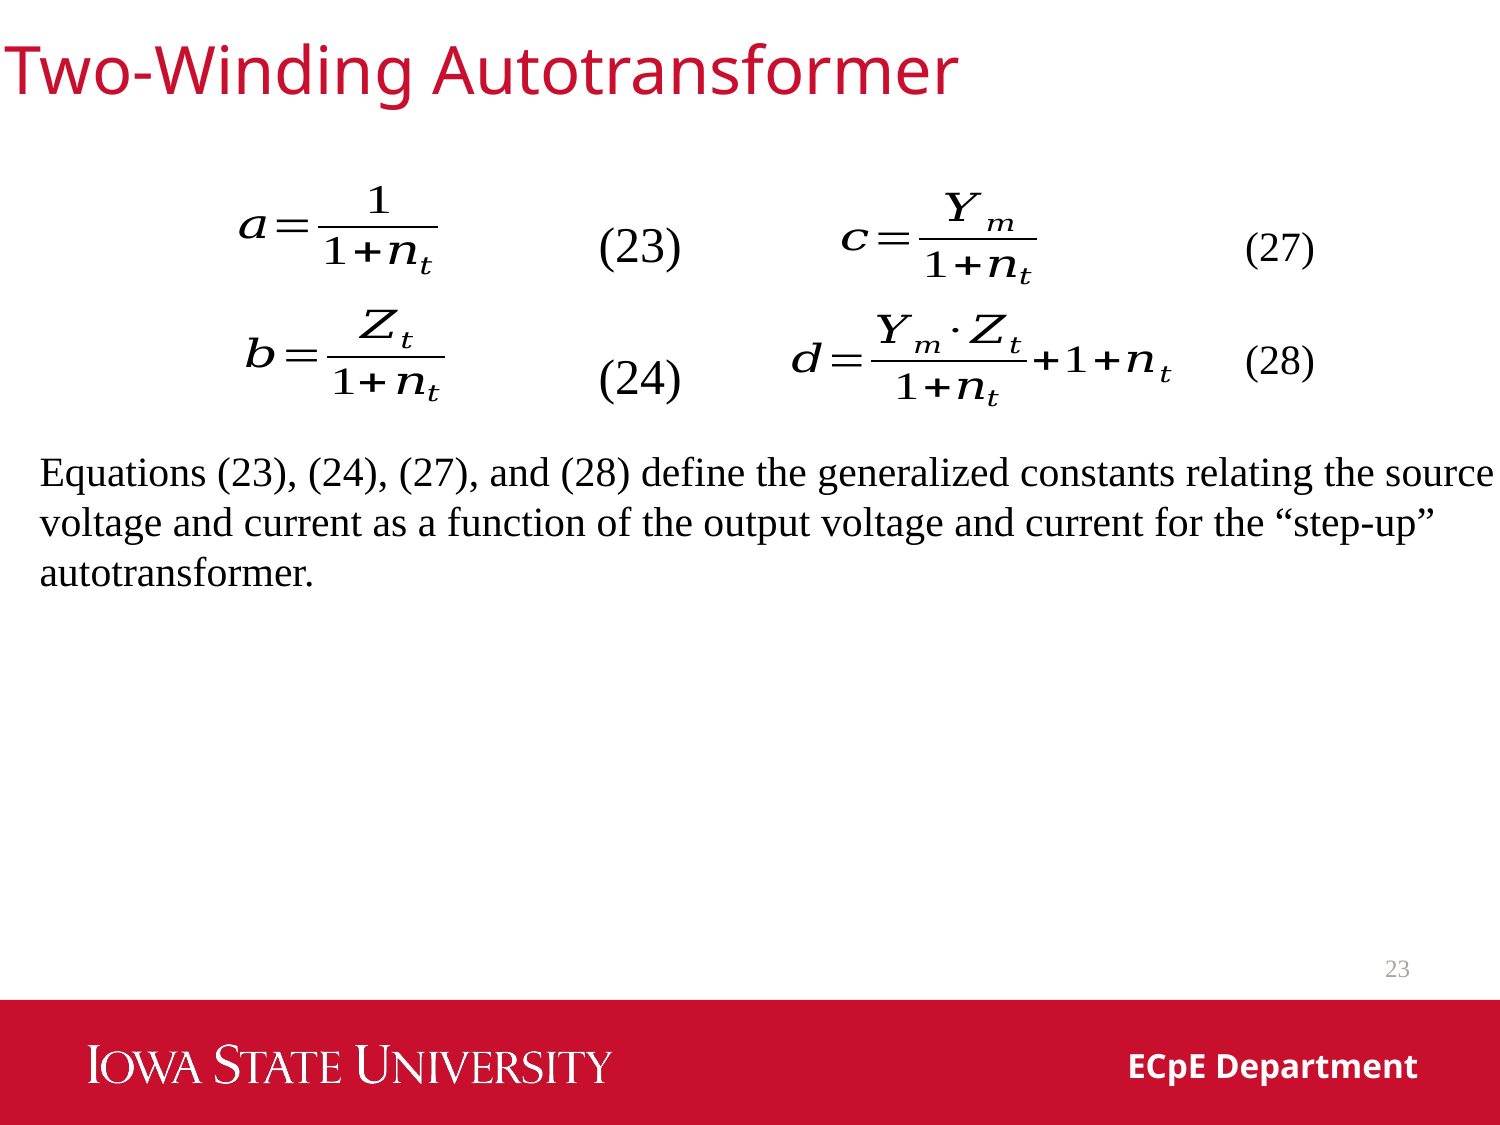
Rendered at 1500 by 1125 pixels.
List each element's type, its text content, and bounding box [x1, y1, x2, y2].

text_box (24) [583, 336, 697, 412]
text_box Equations (23), (24), (27), and (28) define the generalized constants relating the source voltage and current as a function of the output voltage and current for the “step-up” autotransformer. [24, 437, 1500, 603]
text_box (27) [1230, 212, 1331, 277]
text_box (23) [583, 204, 697, 280]
text_box (28) [1230, 325, 1331, 391]
picture [87, 1044, 613, 1088]
text_box Two-Winding Autotransformer [0, 20, 976, 116]
slide_number 23 [1074, 937, 1425, 998]
